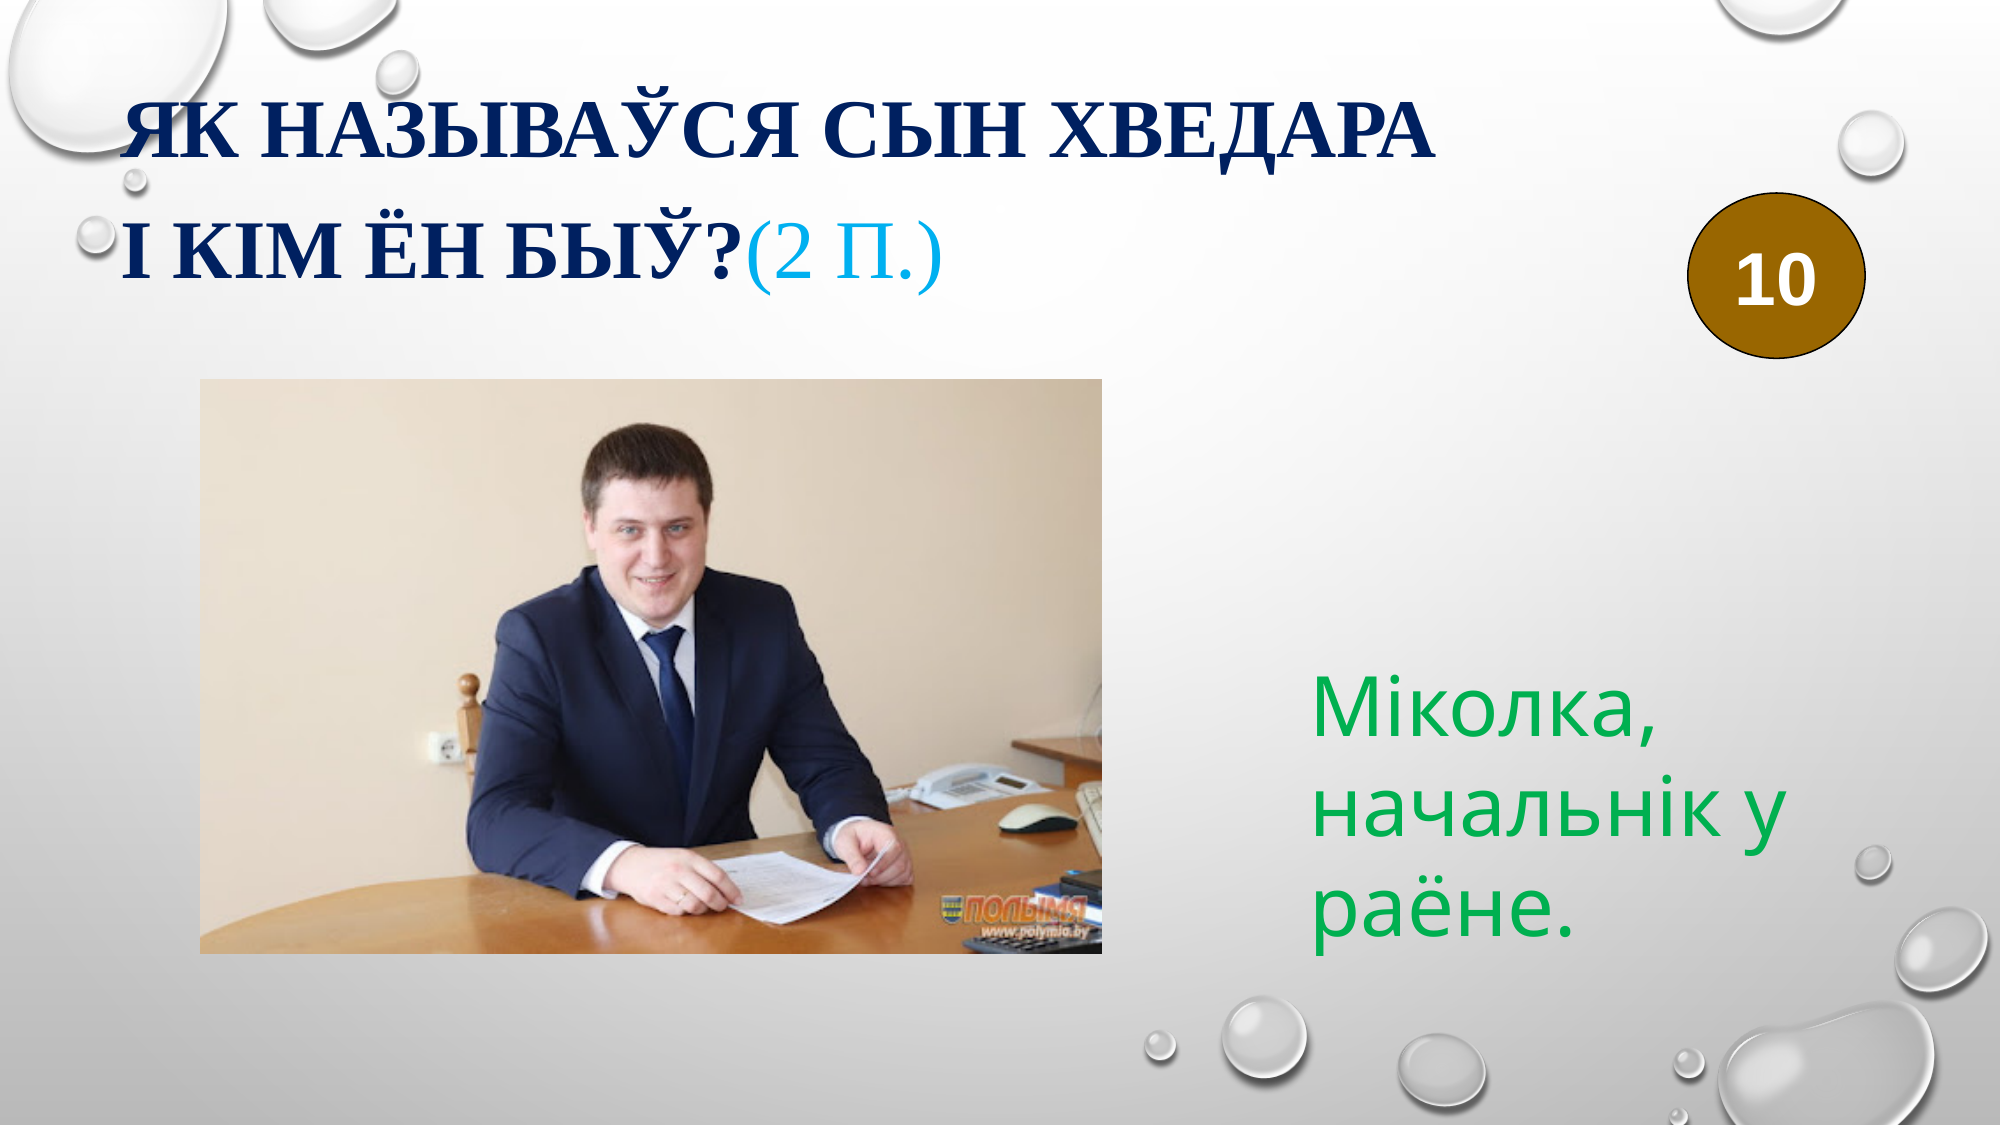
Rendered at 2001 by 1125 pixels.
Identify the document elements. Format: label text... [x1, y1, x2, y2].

text_box 10 [1687, 192, 1866, 359]
picture [0, 0, 2000, 1125]
list ЯК НАЗЫВАЎСЯ СЫН ХВЕДАРА І КІМ ЁН БЫЎ?(2 П.) [105, 66, 1571, 345]
text_box Міколка, начальнік у раёне. [1294, 645, 1980, 844]
